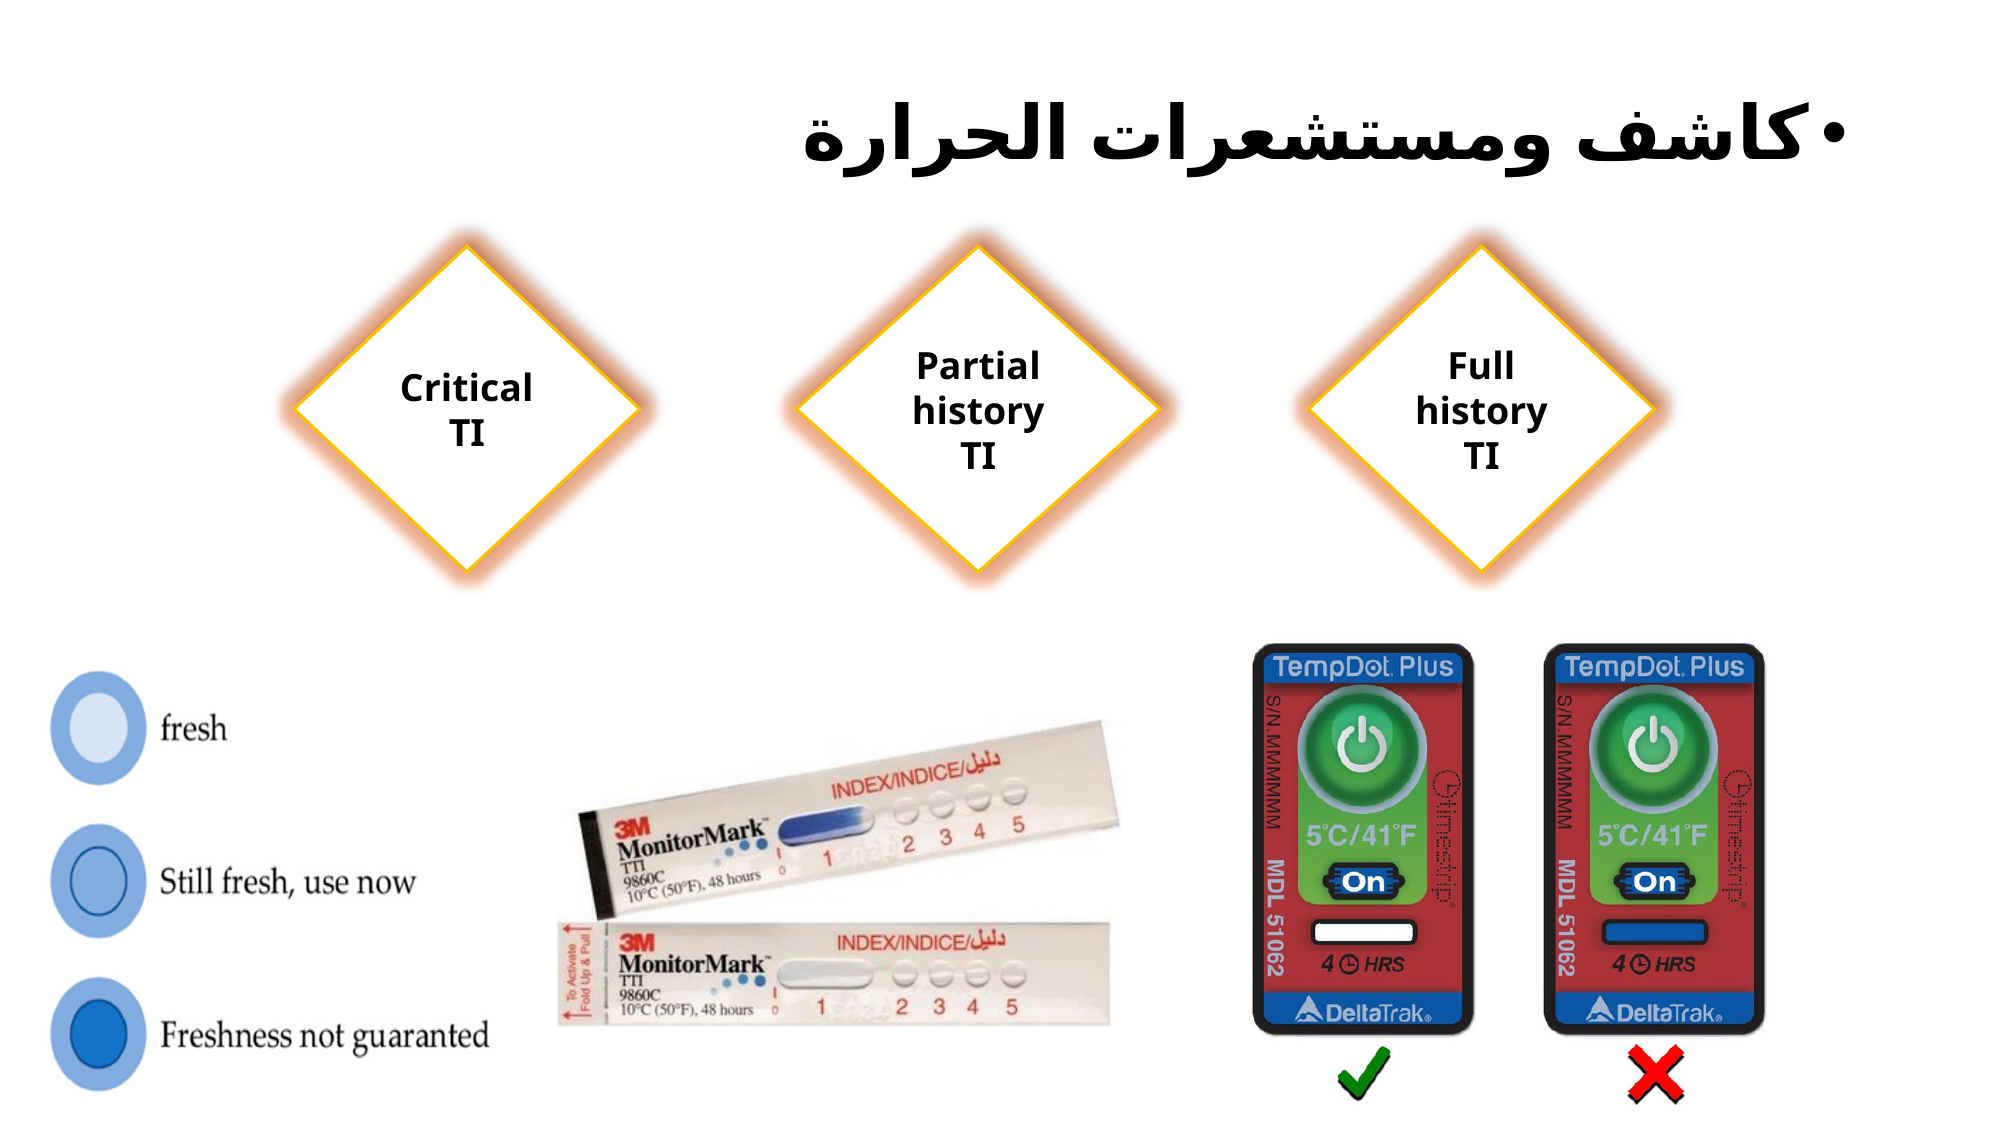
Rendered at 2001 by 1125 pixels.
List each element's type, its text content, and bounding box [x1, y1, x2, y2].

picture [1159, 591, 1867, 1125]
picture [41, 664, 494, 1097]
list كاشف ومستشعرات الحرارة [137, 87, 1863, 666]
text_box Partial history TI [793, 244, 1163, 575]
text_box Full history TI [1306, 244, 1657, 575]
picture [555, 717, 1123, 1029]
text_box Critical TI [291, 244, 643, 575]
